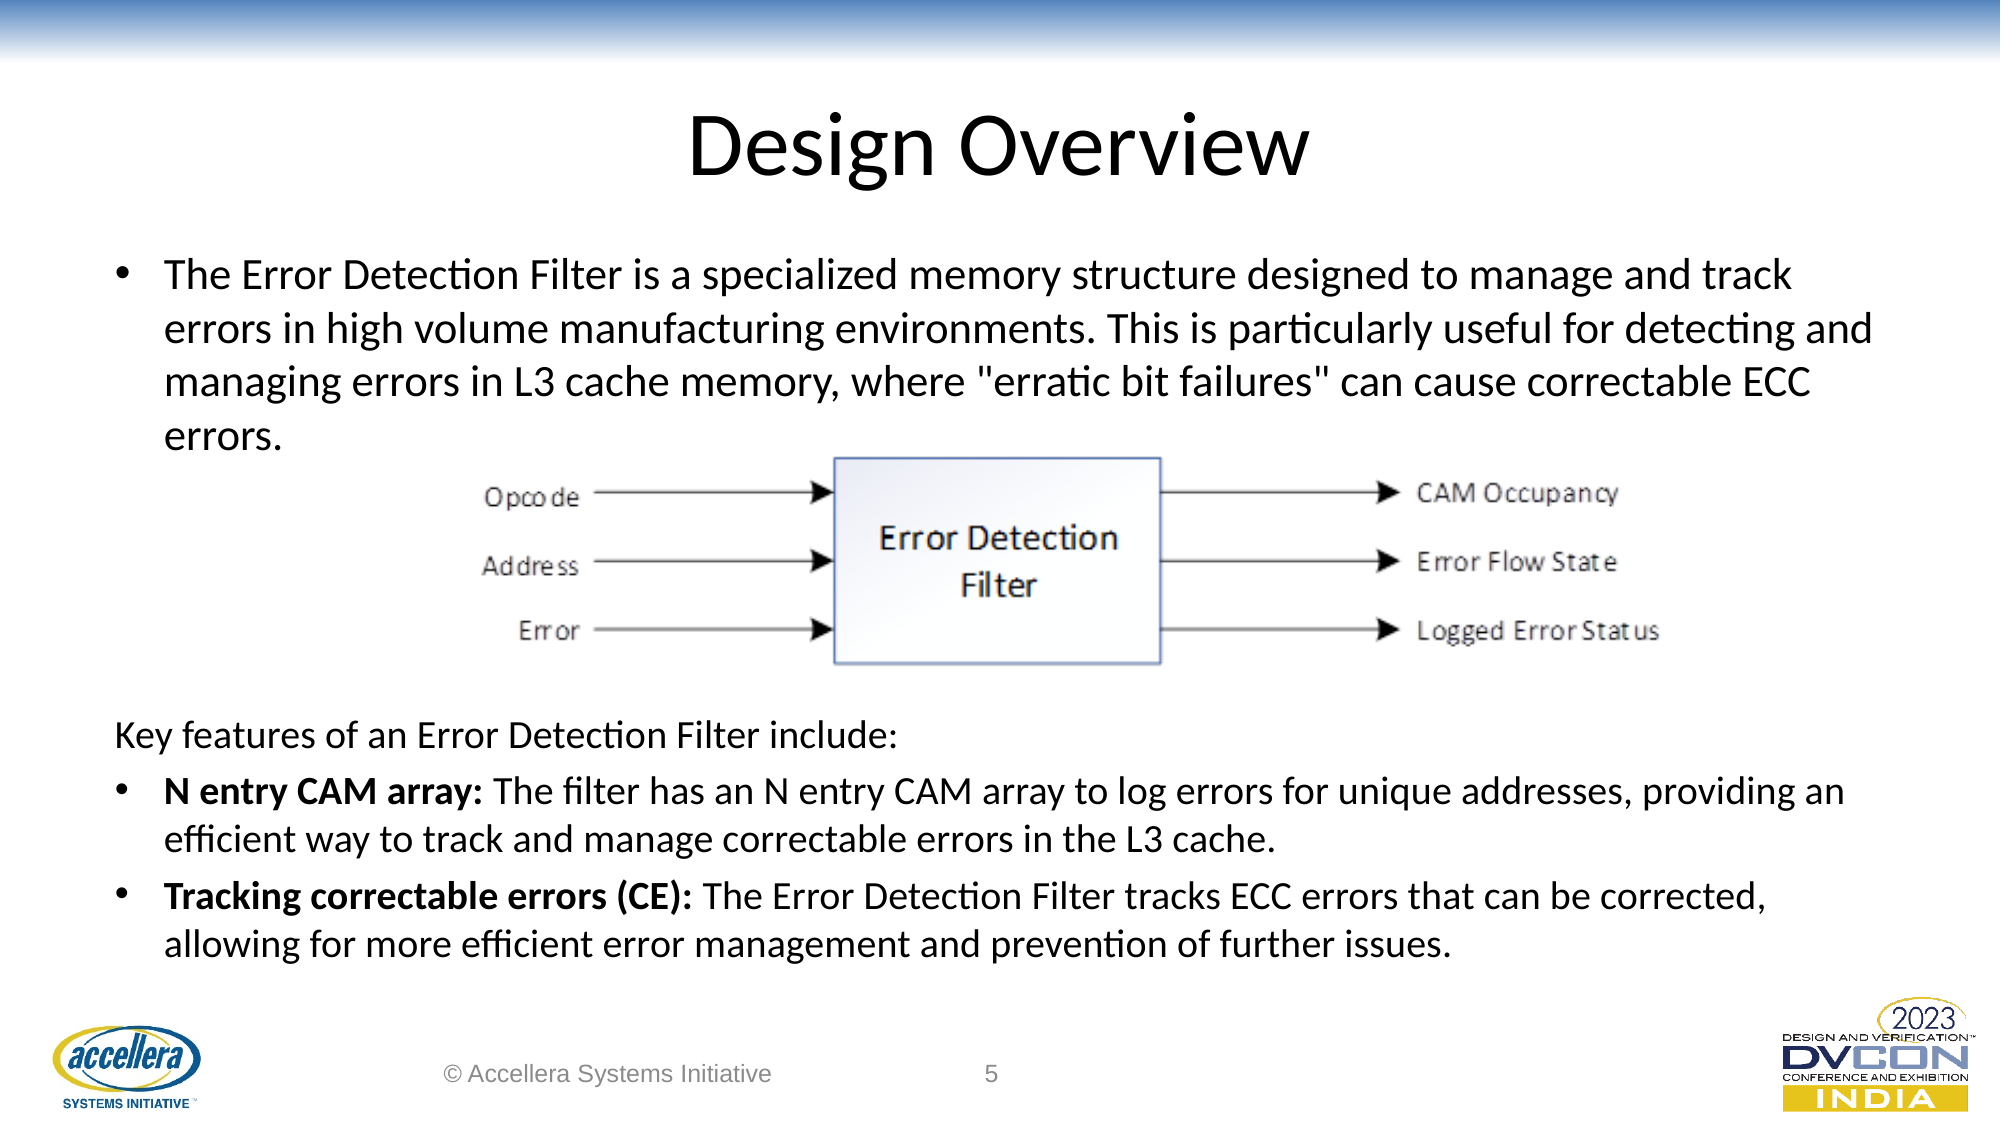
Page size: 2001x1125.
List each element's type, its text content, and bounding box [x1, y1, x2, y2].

picture [315, 449, 1685, 676]
picture [1782, 996, 1976, 1112]
slide_number 5 [800, 1042, 1184, 1103]
footer © Accellera Systems Initiative [366, 1042, 800, 1103]
list The Error Detection Filter is a specialized memory structure designed to manage and track errors in high volume manufacturing environments. This is particularly useful for detecting and managing errors in L3 cache memory, where "erratic bit failures" can cause correctable ECC errors. Key features of an Error Detection Filter include: N entry CAM array: The filter has an N entry CAM array to log errors for unique addresses, providing an efficient way to track and manage correctable errors in the L3 cache. Tracking correctable errors (CE): The Error Detection Filter tracks ECC errors that can be corrected, allowing for more efficient error management and prevention of further issues. [99, 237, 1900, 975]
picture [48, 1021, 204, 1112]
title Design Overview [99, 45, 1900, 233]
